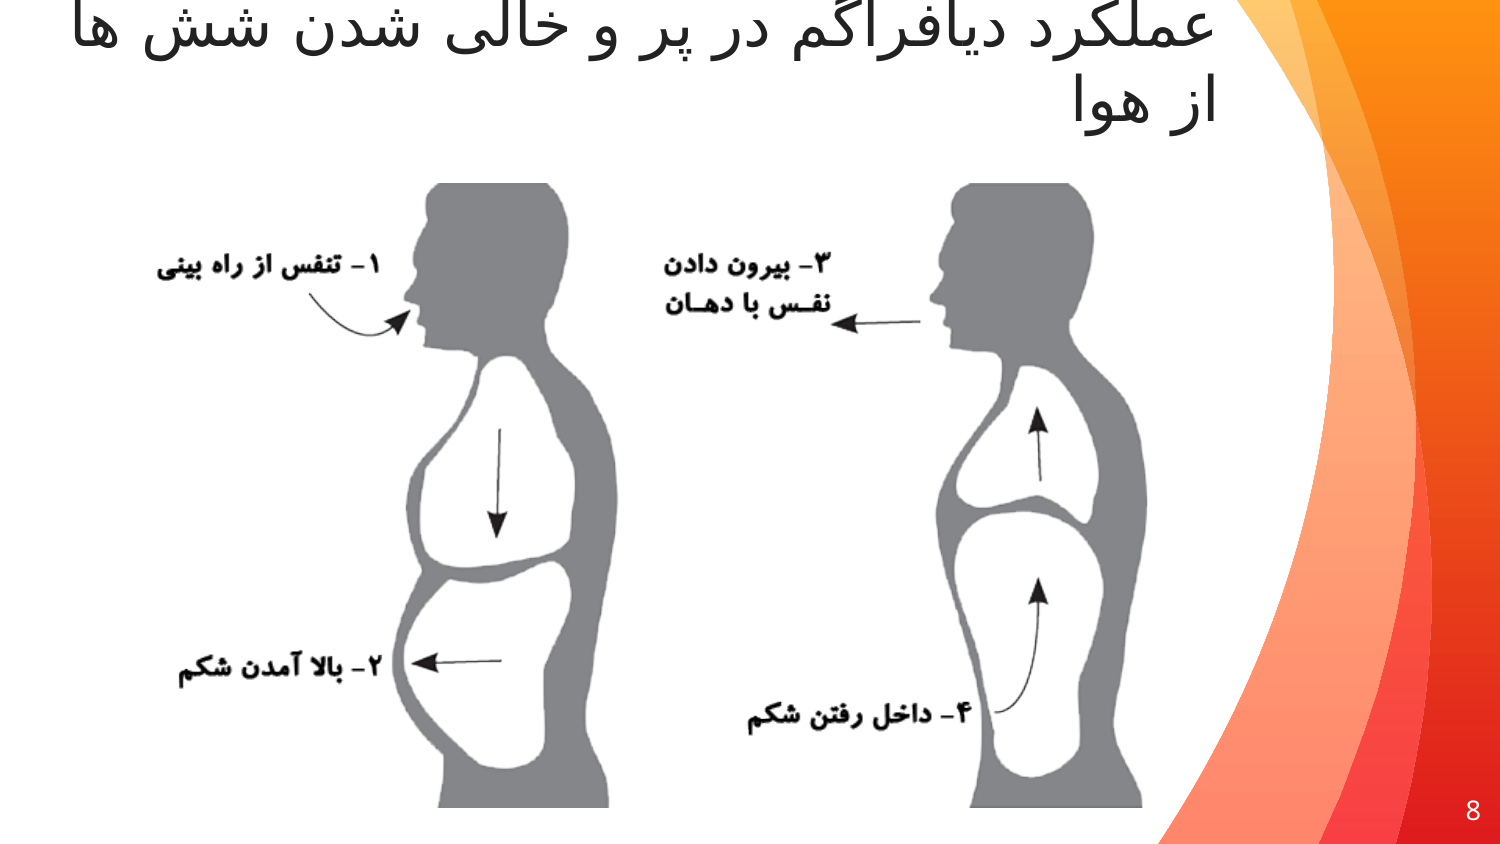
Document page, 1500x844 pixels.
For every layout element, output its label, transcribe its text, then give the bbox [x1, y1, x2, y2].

picture [115, 182, 1207, 809]
slide_number 8 [1391, 779, 1482, 844]
title عملکرد دیافراگم در پر و خالی شدن شش ها از هوا [39, 11, 1220, 134]
